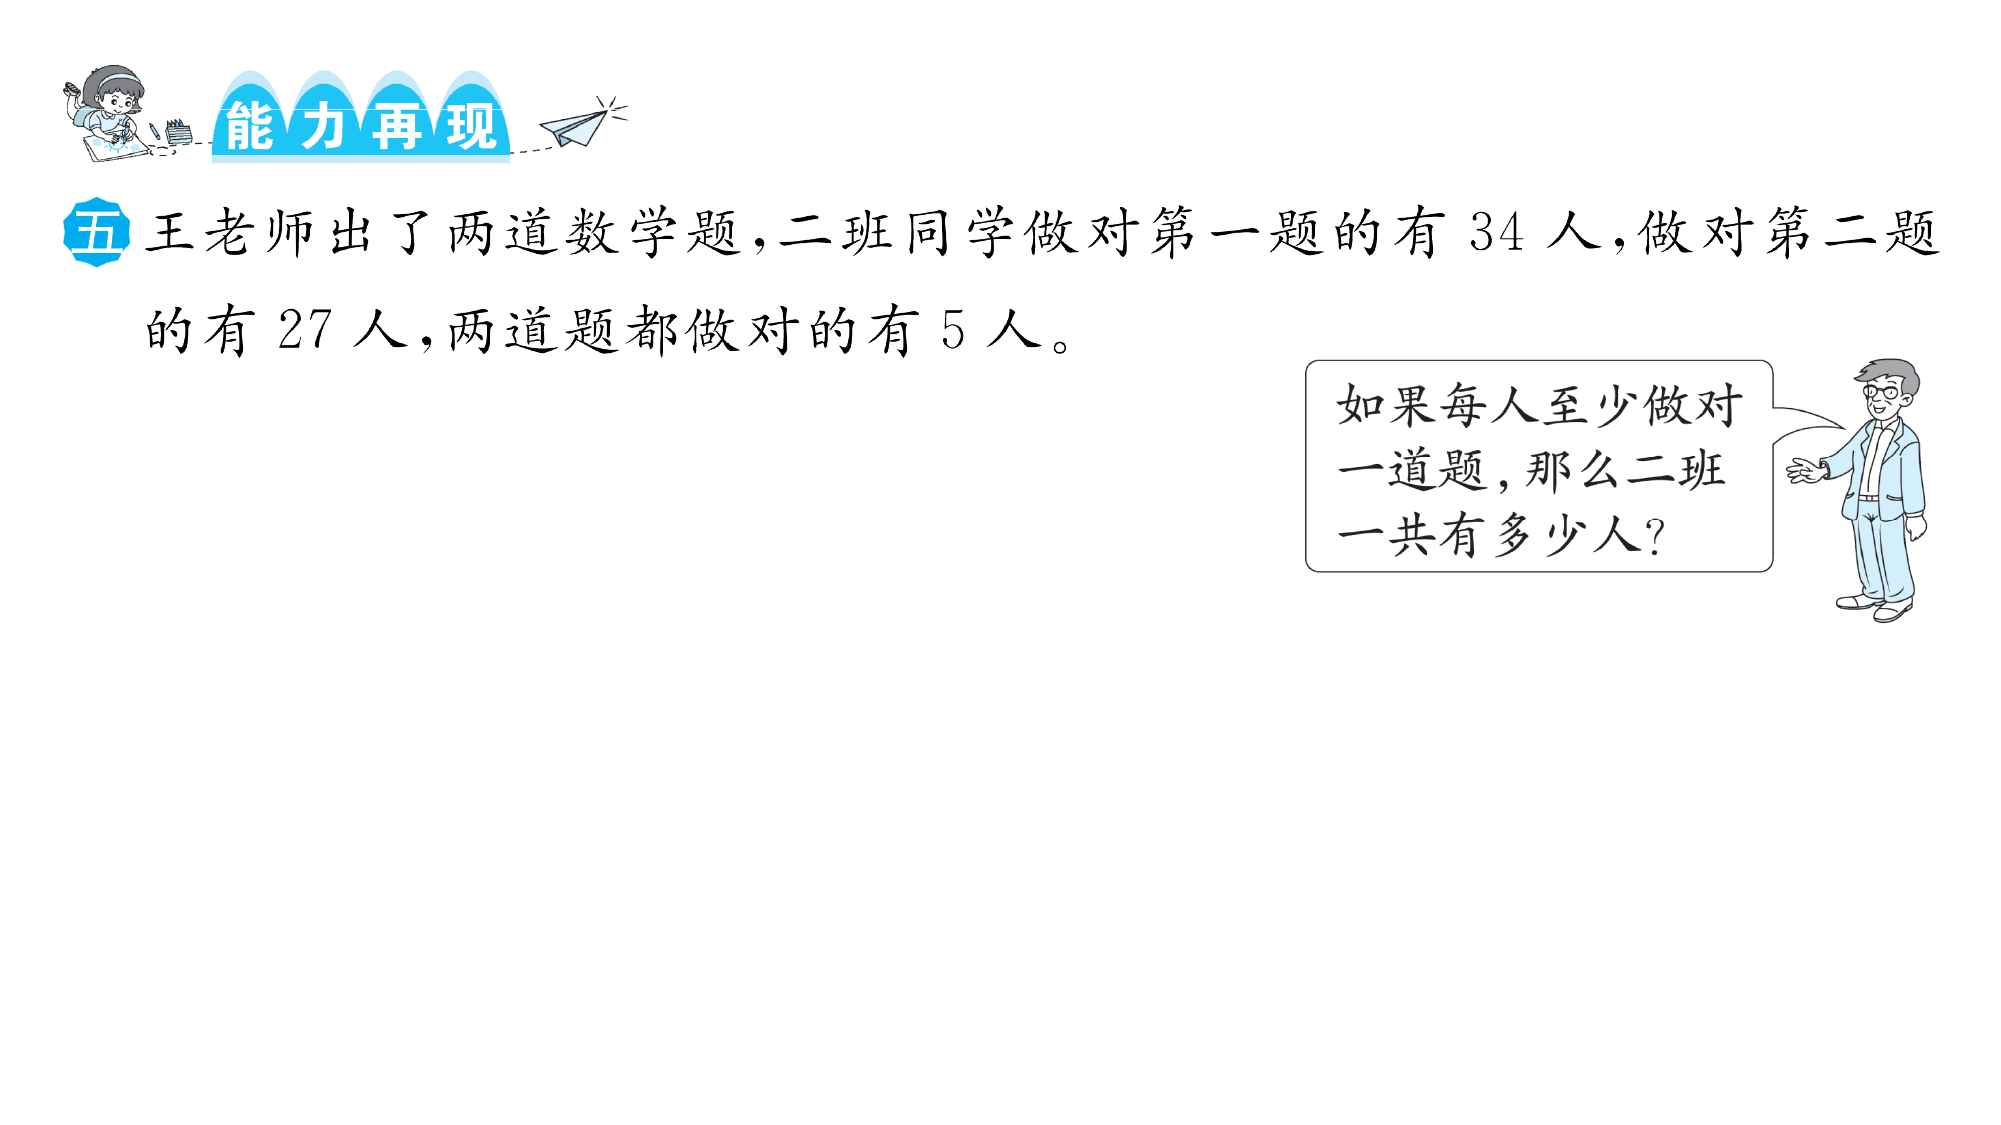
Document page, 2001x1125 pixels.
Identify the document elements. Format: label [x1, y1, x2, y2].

picture [58, 58, 1949, 629]
